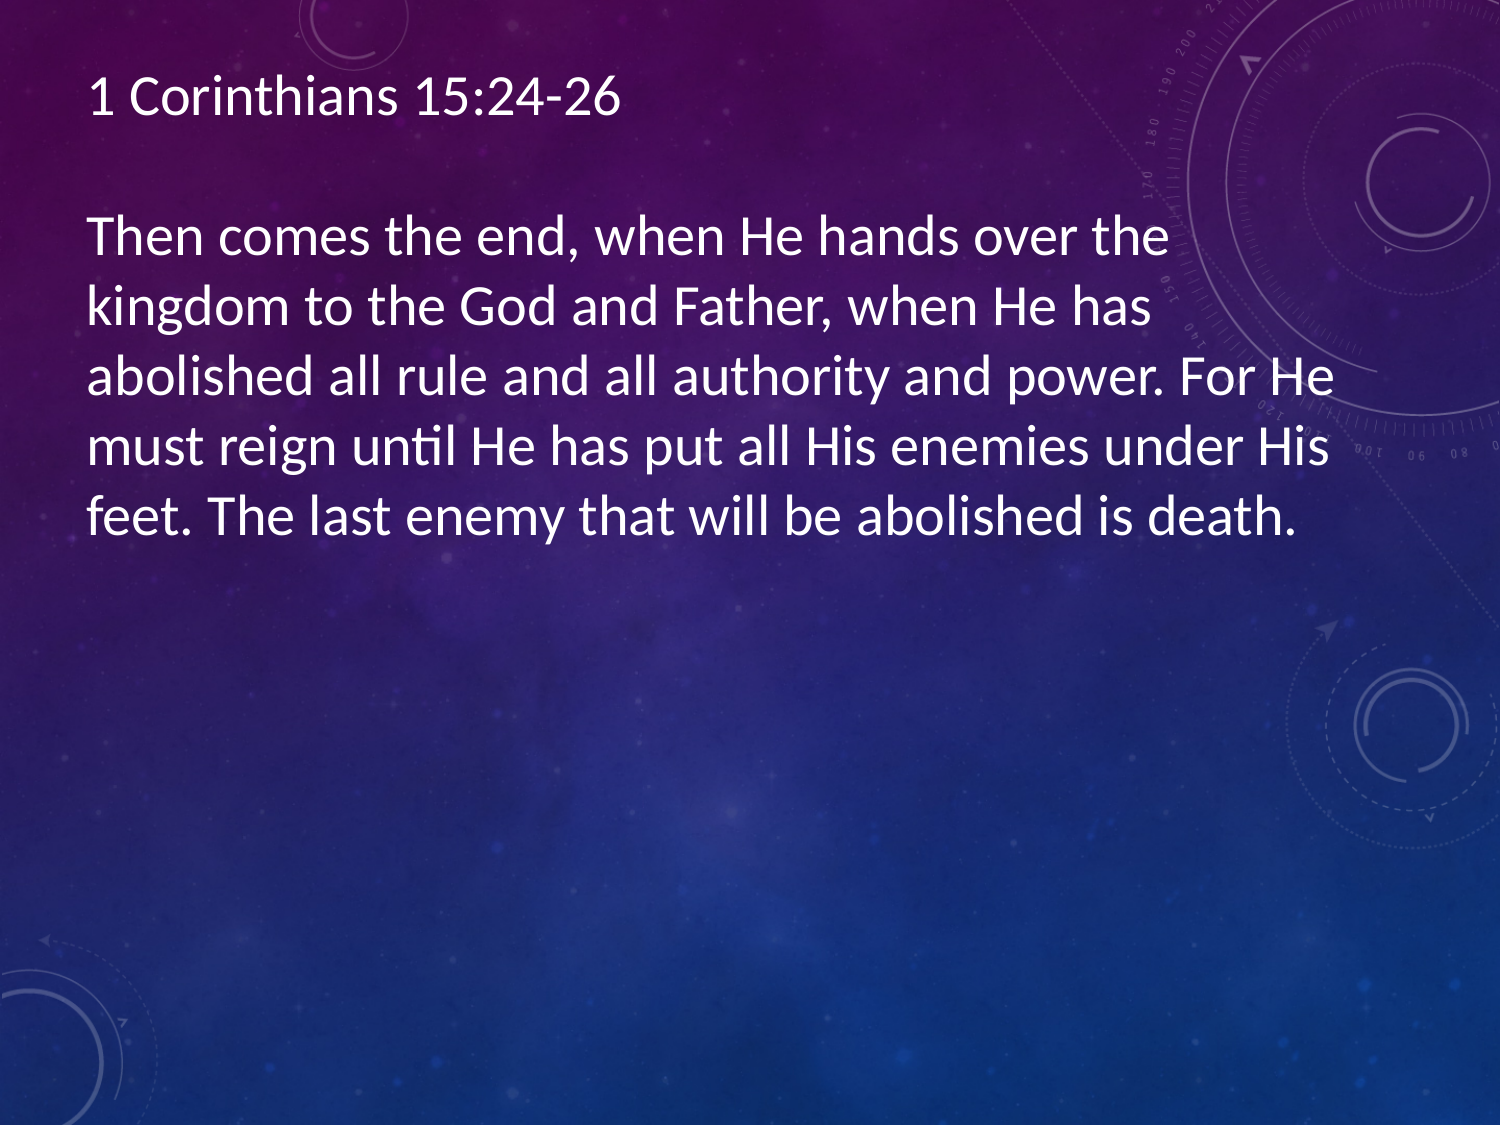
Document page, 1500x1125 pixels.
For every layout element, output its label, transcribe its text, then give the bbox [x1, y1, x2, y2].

text_box 1 Corinthians 15:24-26 Then comes the end, when He hands over the kingdom to the God and Father, when He has abolished all rule and all authority and power. For He must reign until He has put all His enemies under His feet. The last enemy that will be abolished is death. [71, 49, 1357, 555]
picture [0, 0, 1500, 1125]
